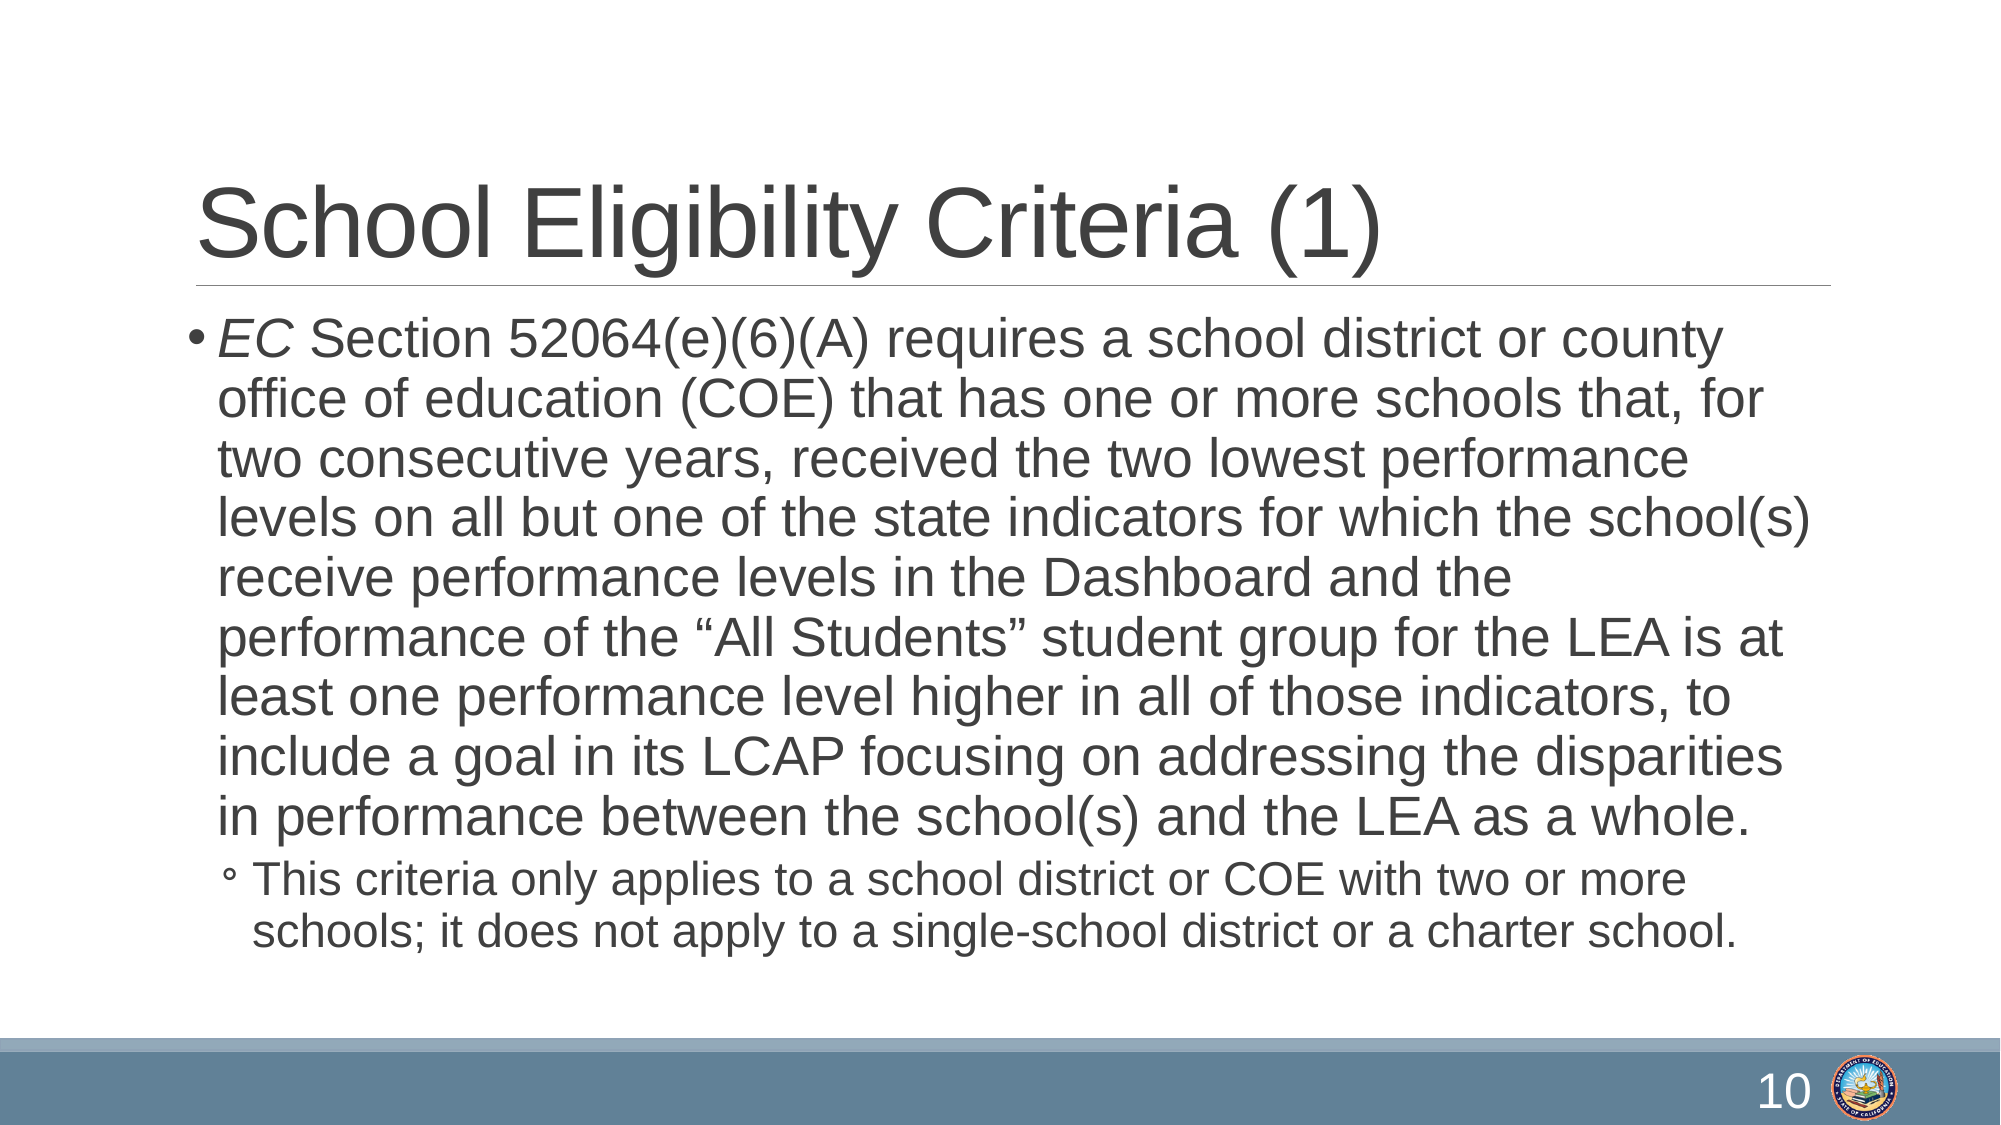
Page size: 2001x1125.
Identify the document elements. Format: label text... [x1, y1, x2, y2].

title School Eligibility Criteria (1) [180, 47, 1830, 285]
list EC Section 52064(e)(6)(A) requires a school district or county office of education (COE) that has one or more schools that, for two consecutive years, received the two lowest performance levels on all but one of the state indicators for which the school(s) receive performance levels in the Dashboard and the performance of the “All Students” student group for the LEA is at least one performance level higher in all of those indicators, to include a goal in its LCAP focusing on addressing the disparities in performance between the school(s) and the LEA as a whole. This criteria only applies to a school district or COE with two or more schools; it does not apply to a single-school district or a charter school. [180, 302, 1830, 1018]
picture [1831, 1055, 1899, 1122]
slide_number 10 [1611, 1059, 1827, 1119]
